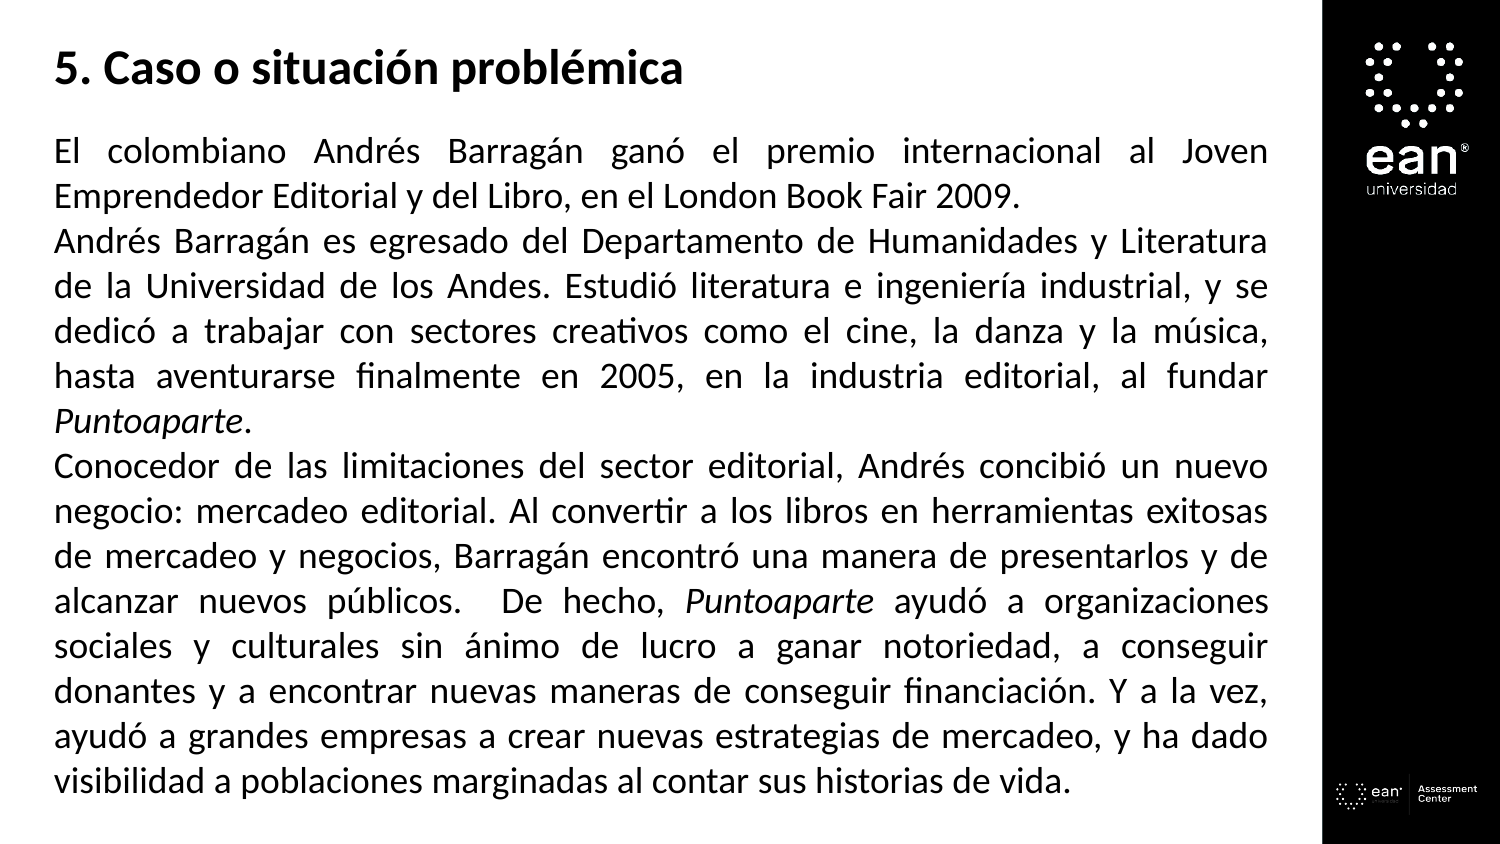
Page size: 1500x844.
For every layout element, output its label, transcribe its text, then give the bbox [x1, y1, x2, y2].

text_box El colombiano Andrés Barragán ganó el premio internacional al Joven Emprendedor Editorial y del Libro, en el London Book Fair 2009. Andrés Barragán es egresado del Departamento de Humanidades y Literatura de la Universidad de los Andes. Estudió literatura e ingeniería industrial, y se dedicó a trabajar con sectores creativos como el cine, la danza y la música, hasta aventurarse finalmente en 2005, en la industria editorial, al fundar Puntoaparte. Conocedor de las limitaciones del sector editorial, Andrés concibió un nuevo negocio: mercadeo editorial. Al convertir a los libros en herramientas exitosas de mercadeo y negocios, Barragán encontró una manera de presentarlos y de alcanzar nuevos públicos. De hecho, Puntoaparte ayudó a organizaciones sociales y culturales sin ánimo de lucro a ganar notoriedad, a conseguir donantes y a encontrar nuevas maneras de conseguir financiación. Y a la vez, ayudó a grandes empresas a crear nuevas estrategias de mercadeo, y ha dado visibilidad a poblaciones marginadas al contar sus historias de vida. [39, 118, 1285, 808]
picture [0, 0, 1500, 844]
text_box 5. Caso o situación problémica [39, 27, 797, 102]
